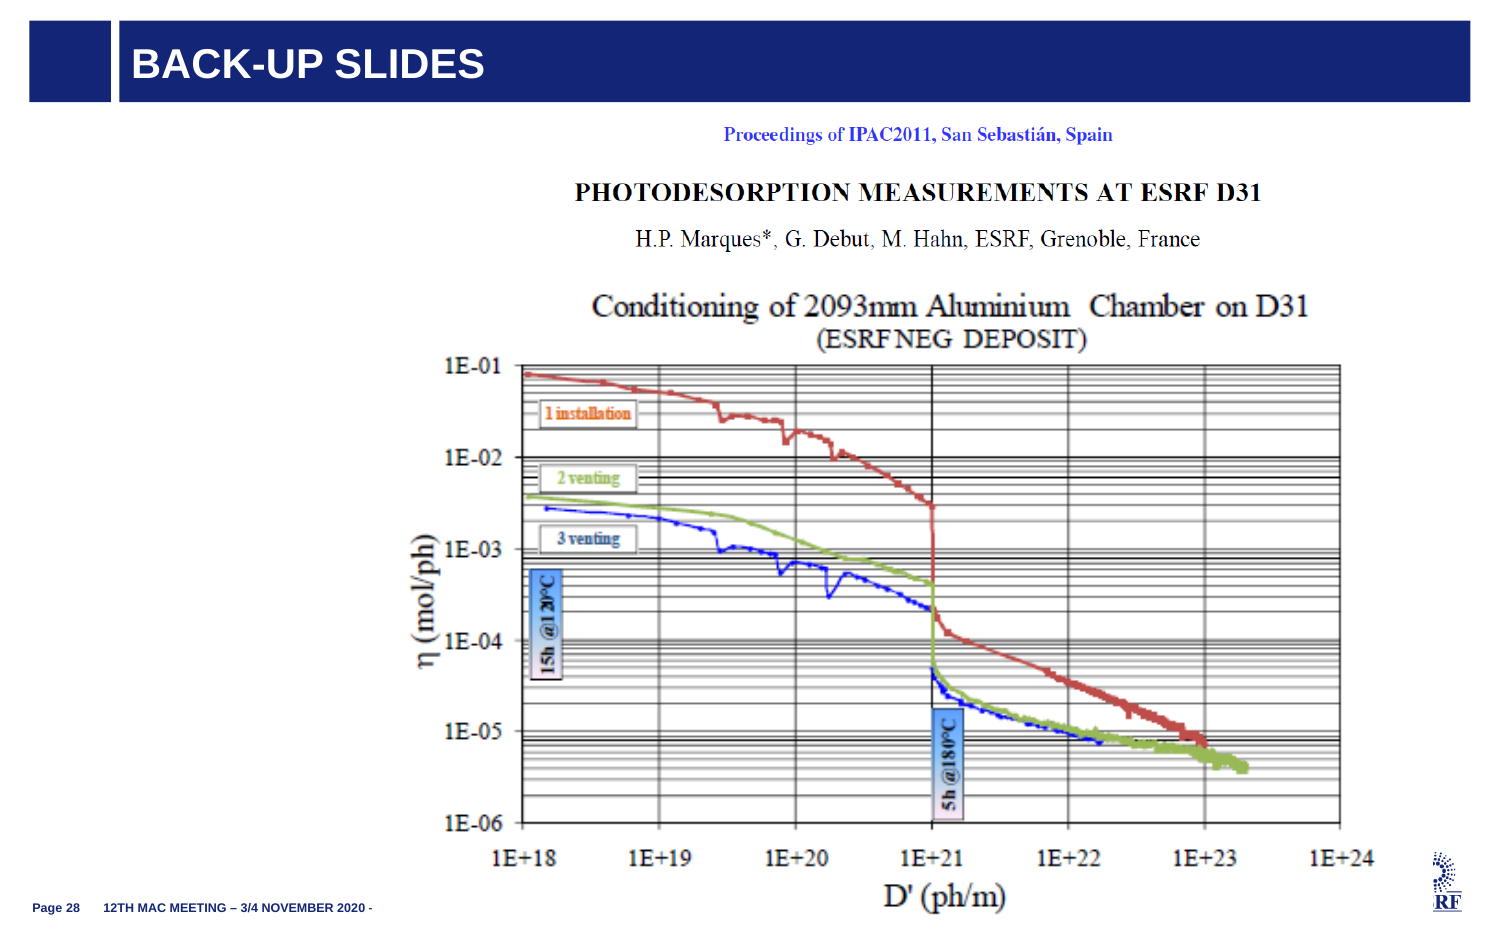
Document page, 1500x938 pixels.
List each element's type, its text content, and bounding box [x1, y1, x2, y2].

footer 12TH MAC MEETING – 3/4 NOVEMBER 2020 – C. MACCARRONE [103, 886, 366, 916]
picture [548, 121, 1270, 258]
picture [371, 284, 1500, 938]
slide_number Page 28 [32, 886, 101, 916]
title Back-up Slides [119, 20, 1471, 103]
